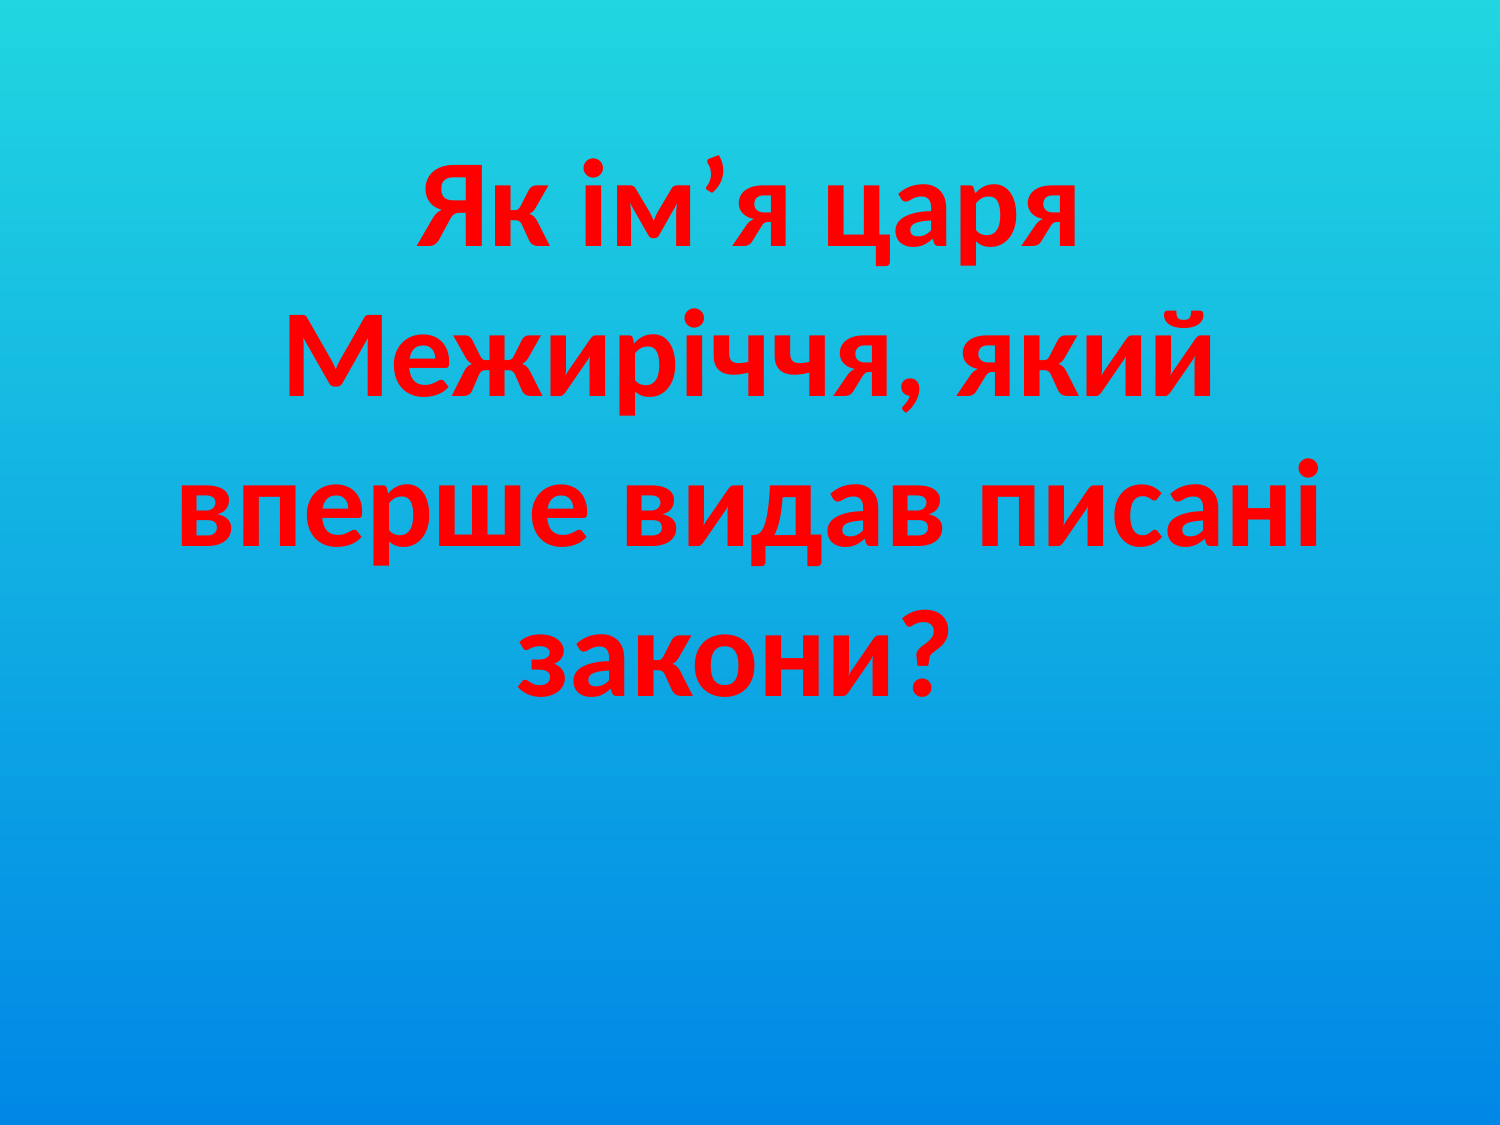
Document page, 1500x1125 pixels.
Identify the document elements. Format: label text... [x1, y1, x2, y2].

title Як ім’я царя Межиріччя, який вперше видав писані закони? [75, 45, 1425, 799]
